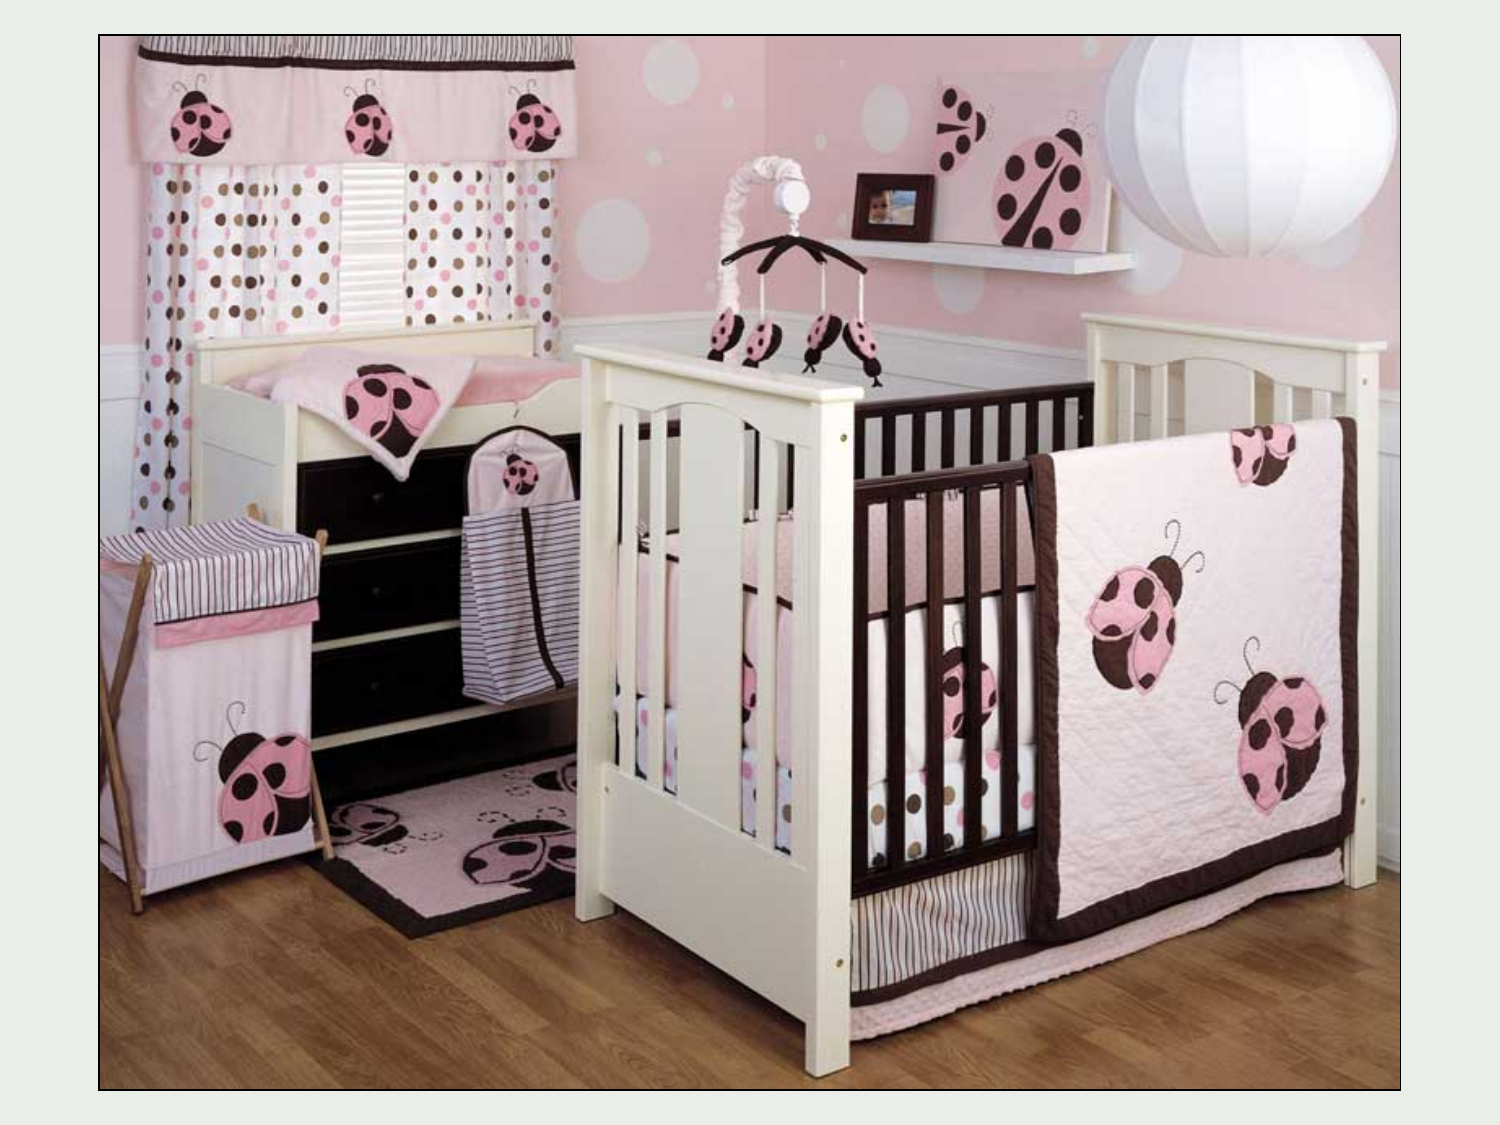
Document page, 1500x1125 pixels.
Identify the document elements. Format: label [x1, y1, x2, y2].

picture [99, 35, 1401, 1090]
